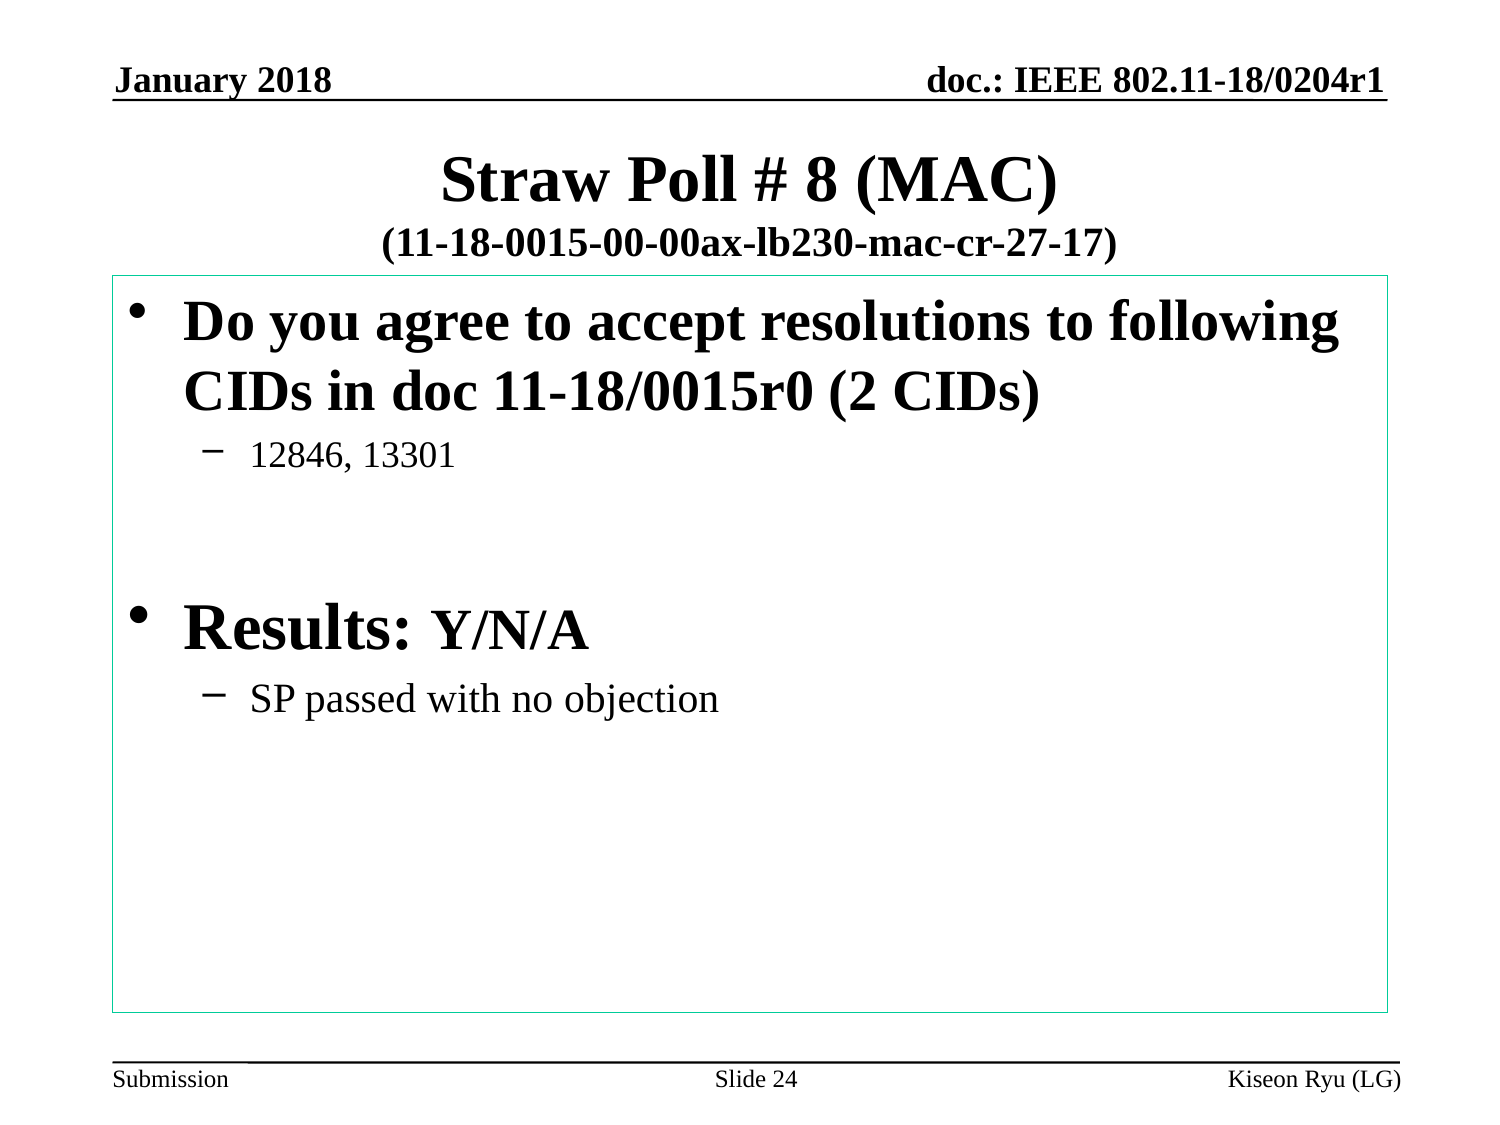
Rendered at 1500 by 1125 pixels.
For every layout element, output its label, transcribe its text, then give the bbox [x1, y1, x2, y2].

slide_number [114, 54, 335, 101]
footer Kiseon Ryu (LG) [1225, 1061, 1402, 1093]
slide_number Slide 24 [712, 1061, 800, 1093]
title Straw Poll # 8 (MAC) (11-18-0015-00-00ax-lb230-mac-cr-27-17) [112, 112, 1388, 288]
list Do you agree to accept resolutions to following CIDs in doc 11-18/0015r0 (2 CIDs) 12846, 13301 Results: Y/N/A SP passed with no objection [112, 288, 1388, 1013]
